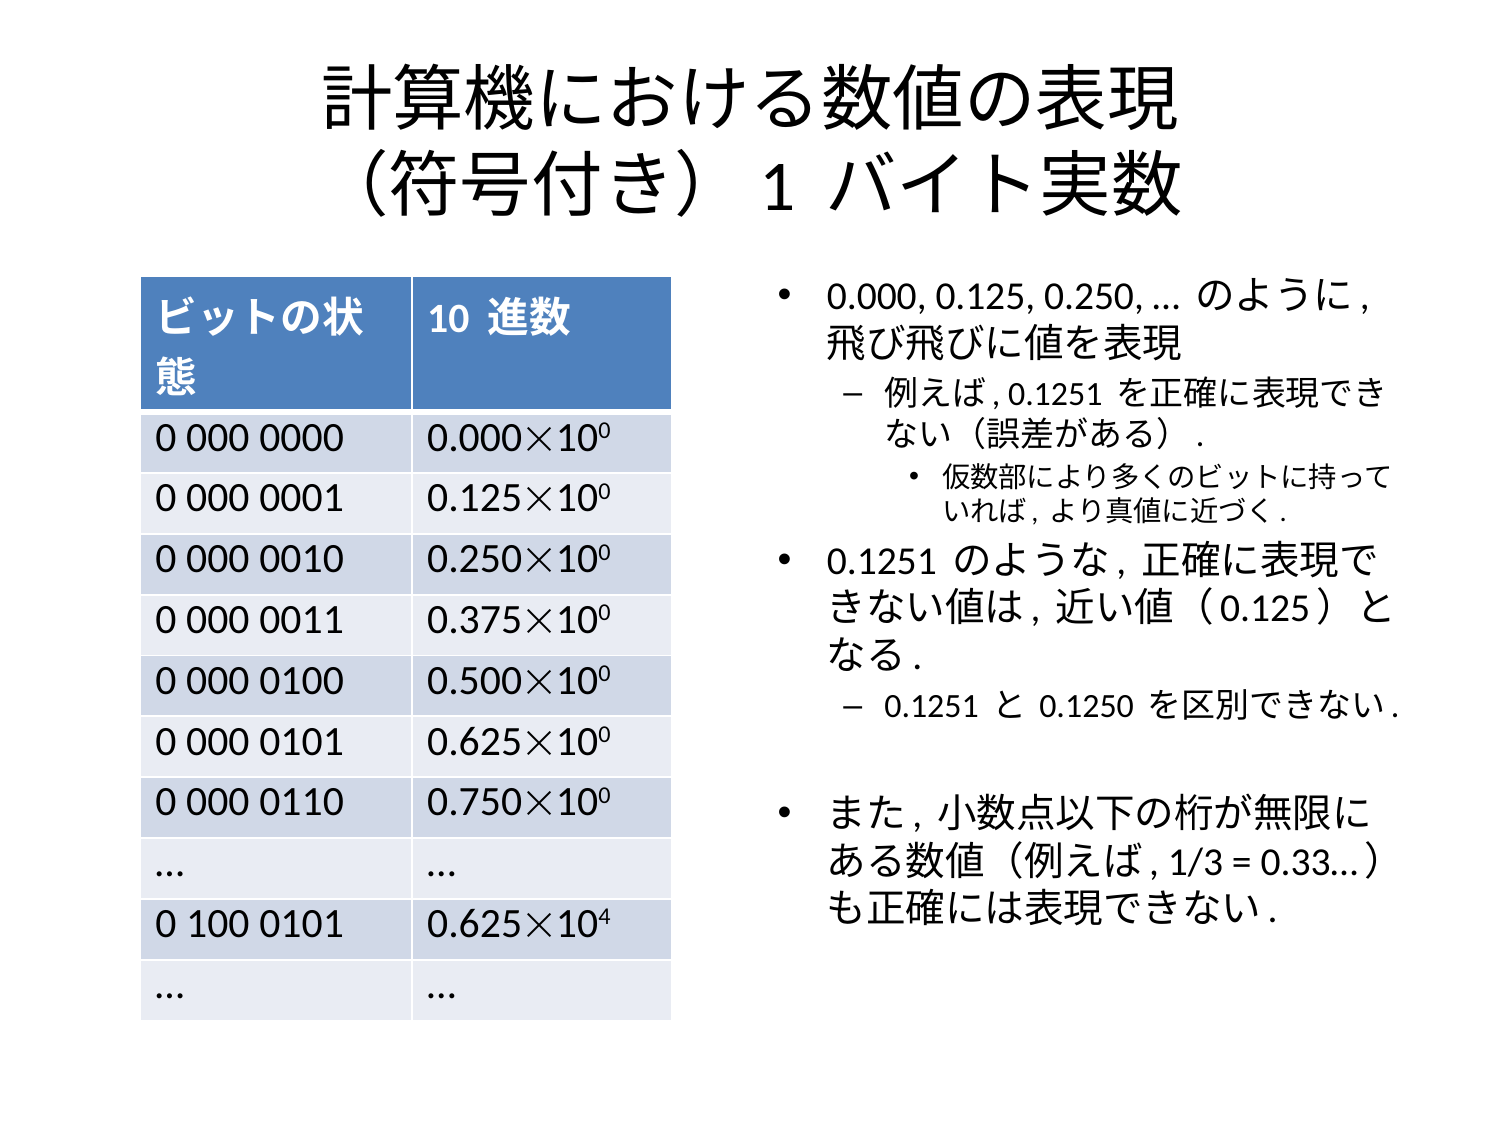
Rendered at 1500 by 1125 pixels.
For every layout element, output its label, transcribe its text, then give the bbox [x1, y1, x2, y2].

table_cell 0.250100 [413, 535, 671, 594]
table_cell … [141, 961, 411, 1020]
table_cell 0.125100 [413, 474, 671, 533]
table_cell 0.500100 [413, 656, 671, 715]
table_cell 0 000 0011 [141, 596, 411, 655]
table_cell … [141, 839, 411, 898]
table_cell 0.000100 [413, 415, 671, 472]
table_cell 0 000 0010 [141, 535, 411, 594]
title 計算機における数値の表現 （符号付き）1 バイト実数 [75, 45, 1425, 233]
table_cell 0.625104 [413, 900, 671, 959]
table_cell … [413, 839, 671, 898]
table_cell 0 100 0101 [141, 900, 411, 959]
table_header ビットの状態 [141, 277, 411, 409]
table_cell 0 000 0101 [141, 717, 411, 776]
table_cell 0 000 0110 [141, 778, 411, 837]
table_cell 0.625100 [413, 717, 671, 776]
table_cell 0 000 0001 [141, 474, 411, 533]
table_cell … [413, 961, 671, 1020]
table_cell 0.750100 [413, 778, 671, 837]
table_cell 0 000 0000 [141, 415, 411, 472]
table_header 10 進数 [413, 277, 671, 409]
table_cell 0 000 0100 [141, 656, 411, 715]
list 0.000, 0.125, 0.250, … のように, 飛び飛びに値を表現 例えば, 0.1251 を正確に表現できない（誤差がある）. 仮数部により多くのビットに持っていれば, より真値に近づく. 0.1251 のような, 正確に表現できない値は, 近い値（0.125）となる. 0.1251 と 0.1250 を区別できない. また, 小数点以下の桁が無限にある数値（例えば, 1/3 = 0.33…）も正確には表現できない. [762, 262, 1425, 1005]
table_cell 0.375100 [413, 596, 671, 655]
